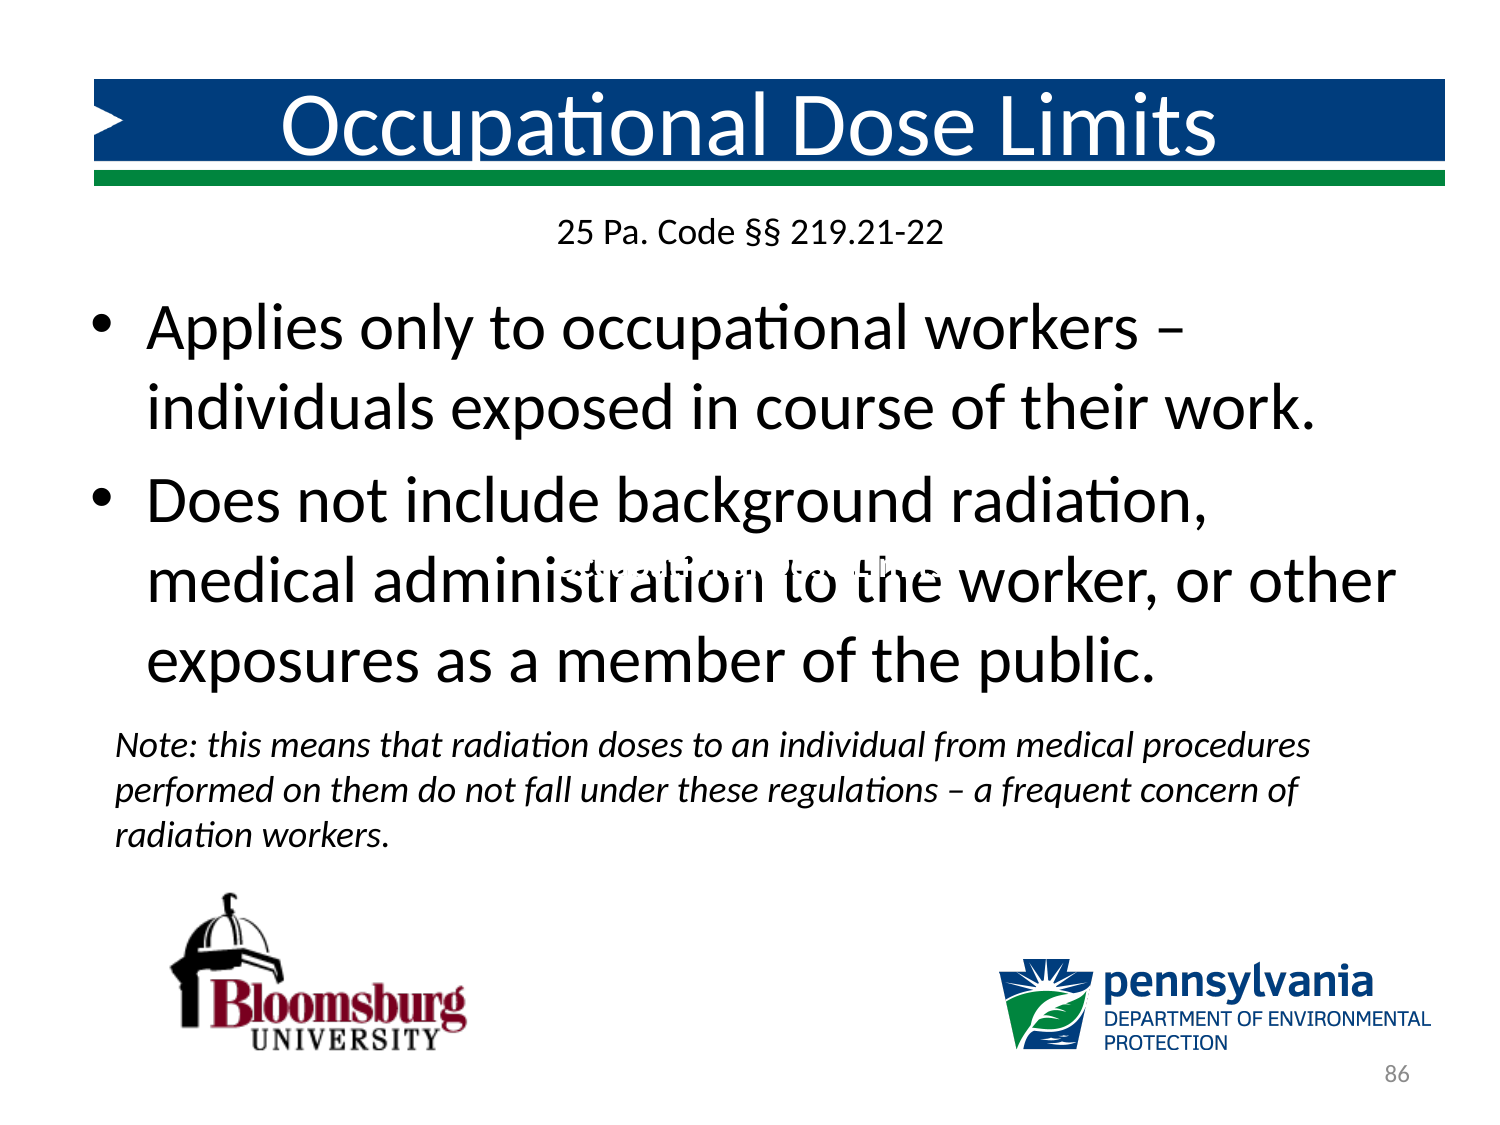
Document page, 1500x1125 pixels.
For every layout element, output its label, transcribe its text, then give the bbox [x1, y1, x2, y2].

title Occupational Dose Limits [75, 24, 1425, 213]
text_box Note: this means that radiation doses to an individual from medical procedures performed on them do not fall under these regulations – a frequent concern of radiation workers. [99, 712, 1413, 908]
text_box 25 Pa. Code §§ 219.21-22 [412, 213, 1097, 260]
list Applies only to occupational workers – individuals exposed in course of their work. Does not include background radiation, medical administration to the worker, or other exposures as a member of the public. [75, 275, 1425, 738]
picture [999, 958, 1431, 1051]
picture [162, 890, 476, 1063]
slide_number 86 [1074, 1060, 1425, 1103]
text_box Occupational Dose Limits [538, 532, 962, 592]
picture [93, 78, 1445, 186]
